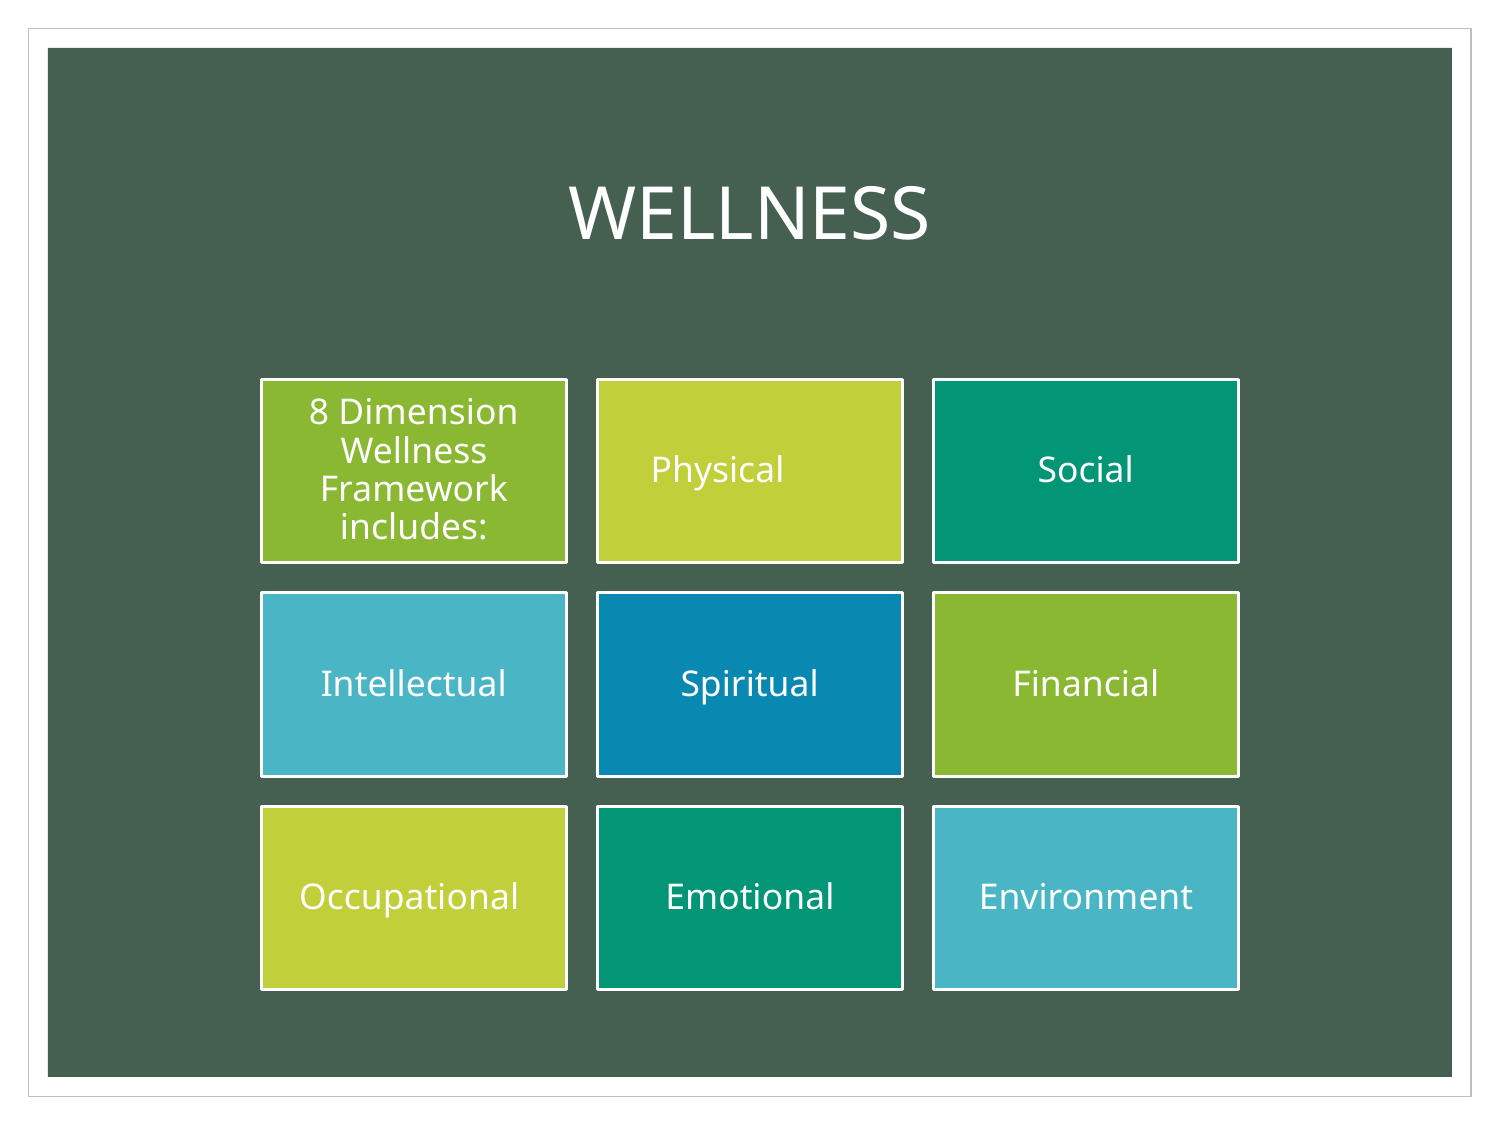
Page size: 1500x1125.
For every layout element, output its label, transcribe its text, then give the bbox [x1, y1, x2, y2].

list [131, 378, 1369, 991]
title WELLNESS [131, 105, 1369, 331]
